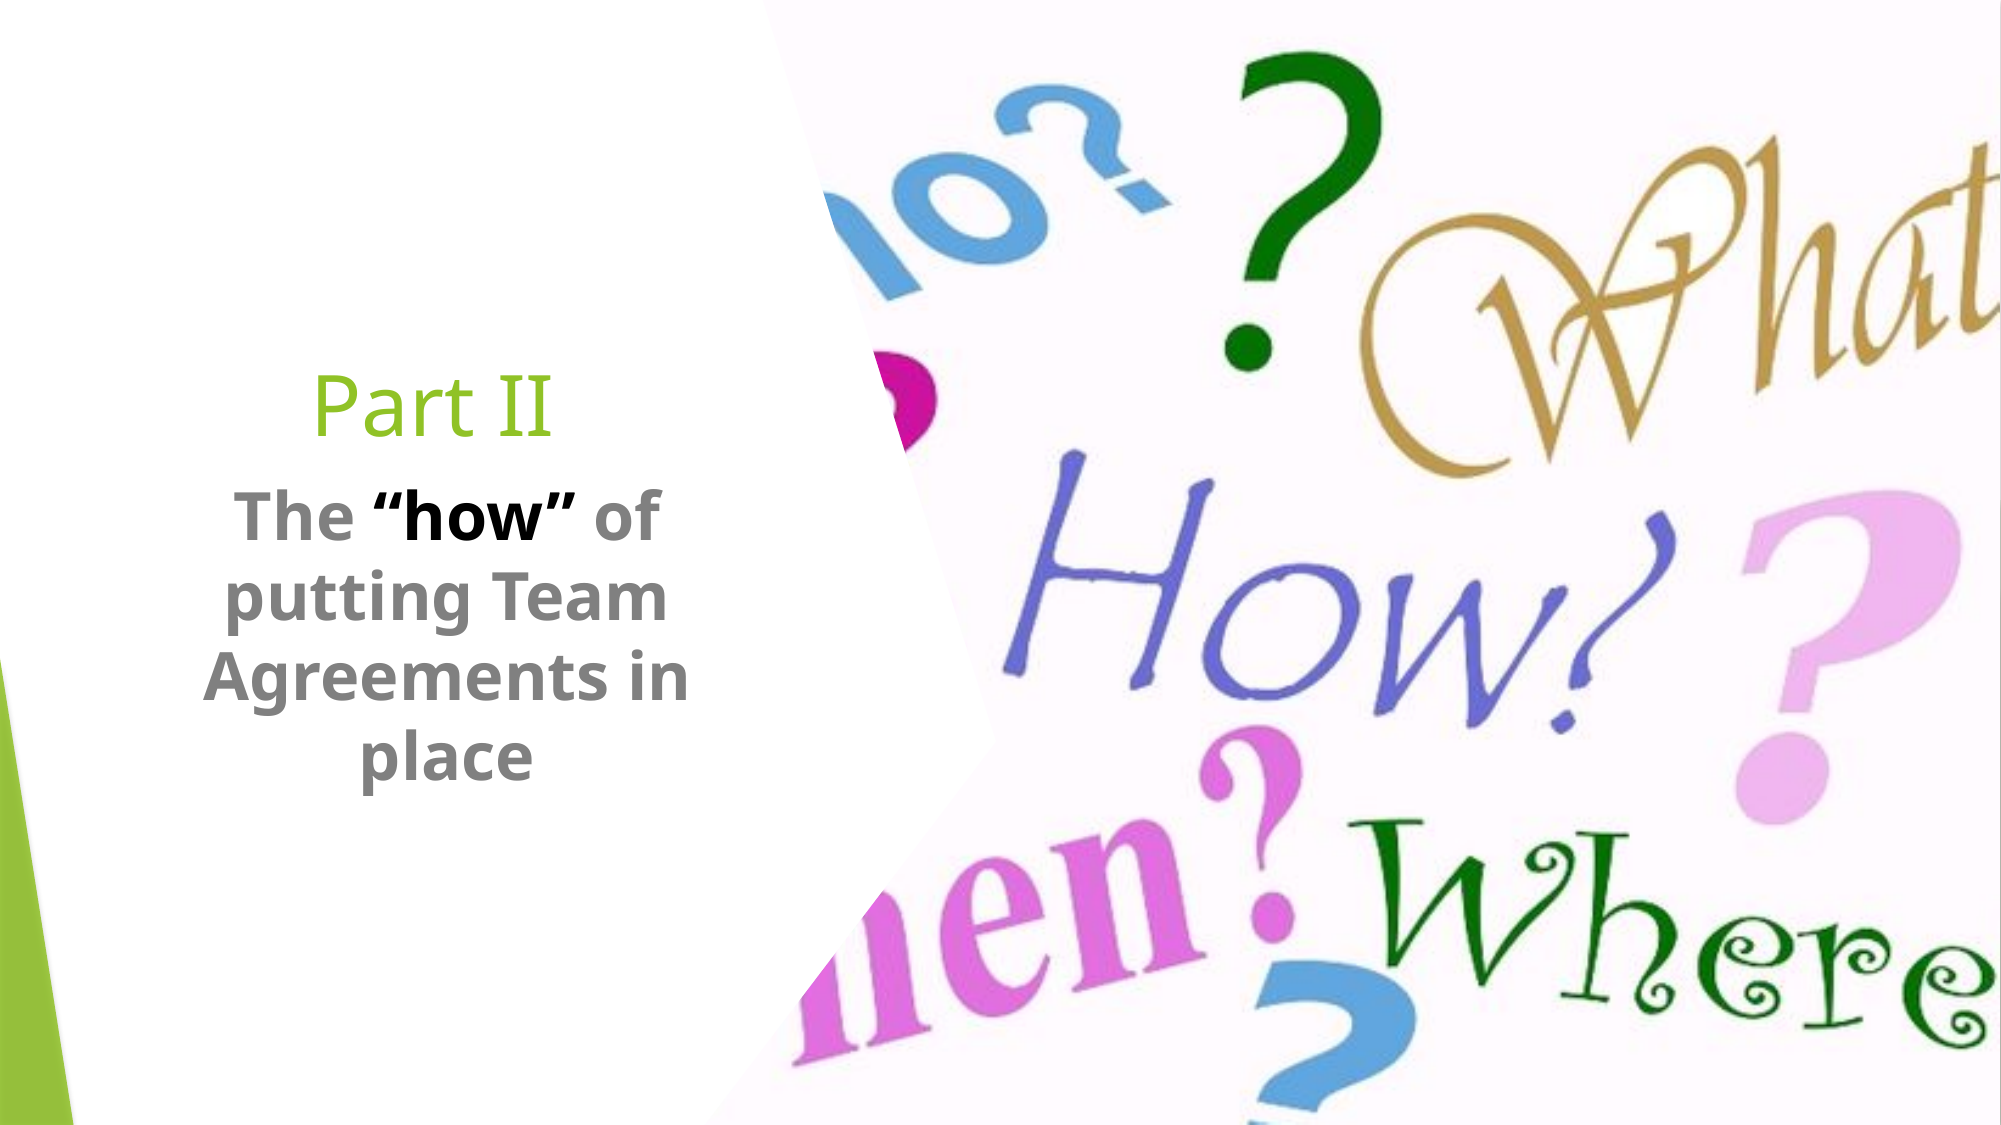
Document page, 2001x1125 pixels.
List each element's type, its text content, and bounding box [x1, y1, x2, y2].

title Part II [97, 343, 695, 461]
list The “how” of putting Team Agreements in place [112, 466, 695, 824]
picture [699, 0, 2000, 1125]
